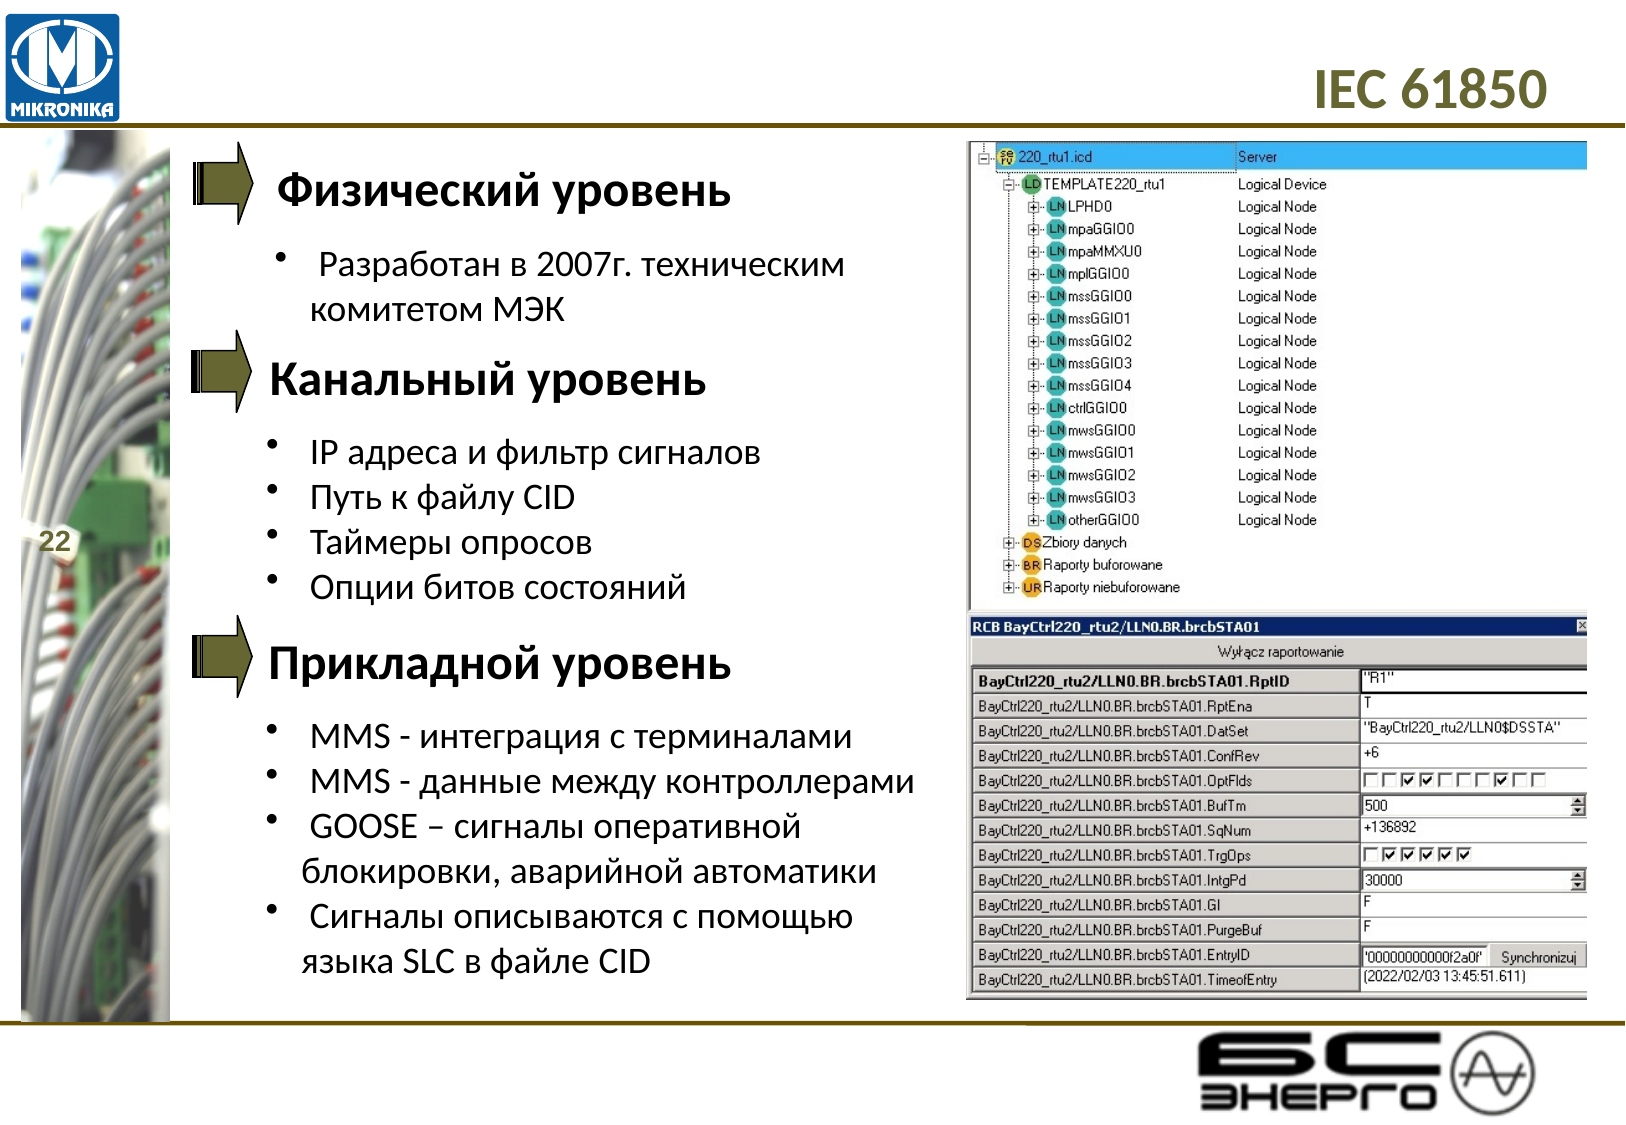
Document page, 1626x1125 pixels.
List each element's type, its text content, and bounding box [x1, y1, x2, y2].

title IEC 61850 [221, 42, 1563, 125]
text_box IP адреса и фильтр сигналов Путь к файлу CID Таймеры опросов Опции битов состояний [251, 419, 934, 614]
text_box [202, 615, 253, 698]
text_box [195, 350, 200, 392]
text_box [201, 329, 252, 413]
text_box [196, 635, 201, 678]
text_box [197, 141, 253, 225]
text_box Прикладной уровень [253, 621, 747, 697]
picture [965, 141, 1587, 1000]
text_box Разработан в 2007г. техническим комитетом МЭК [259, 231, 934, 337]
text_box MMS - интеграция с терминалами MMS - данные между контроллерами GOOSE – сигналы оперативной блокировки, аварийной автоматики Сигналы описываются с помощью языка SLC в файле CID [250, 704, 933, 989]
text_box Физический уровень [262, 148, 747, 224]
text_box 22 [0, 515, 86, 576]
picture [1190, 1029, 1545, 1120]
text_box Канальный уровень [255, 337, 722, 413]
